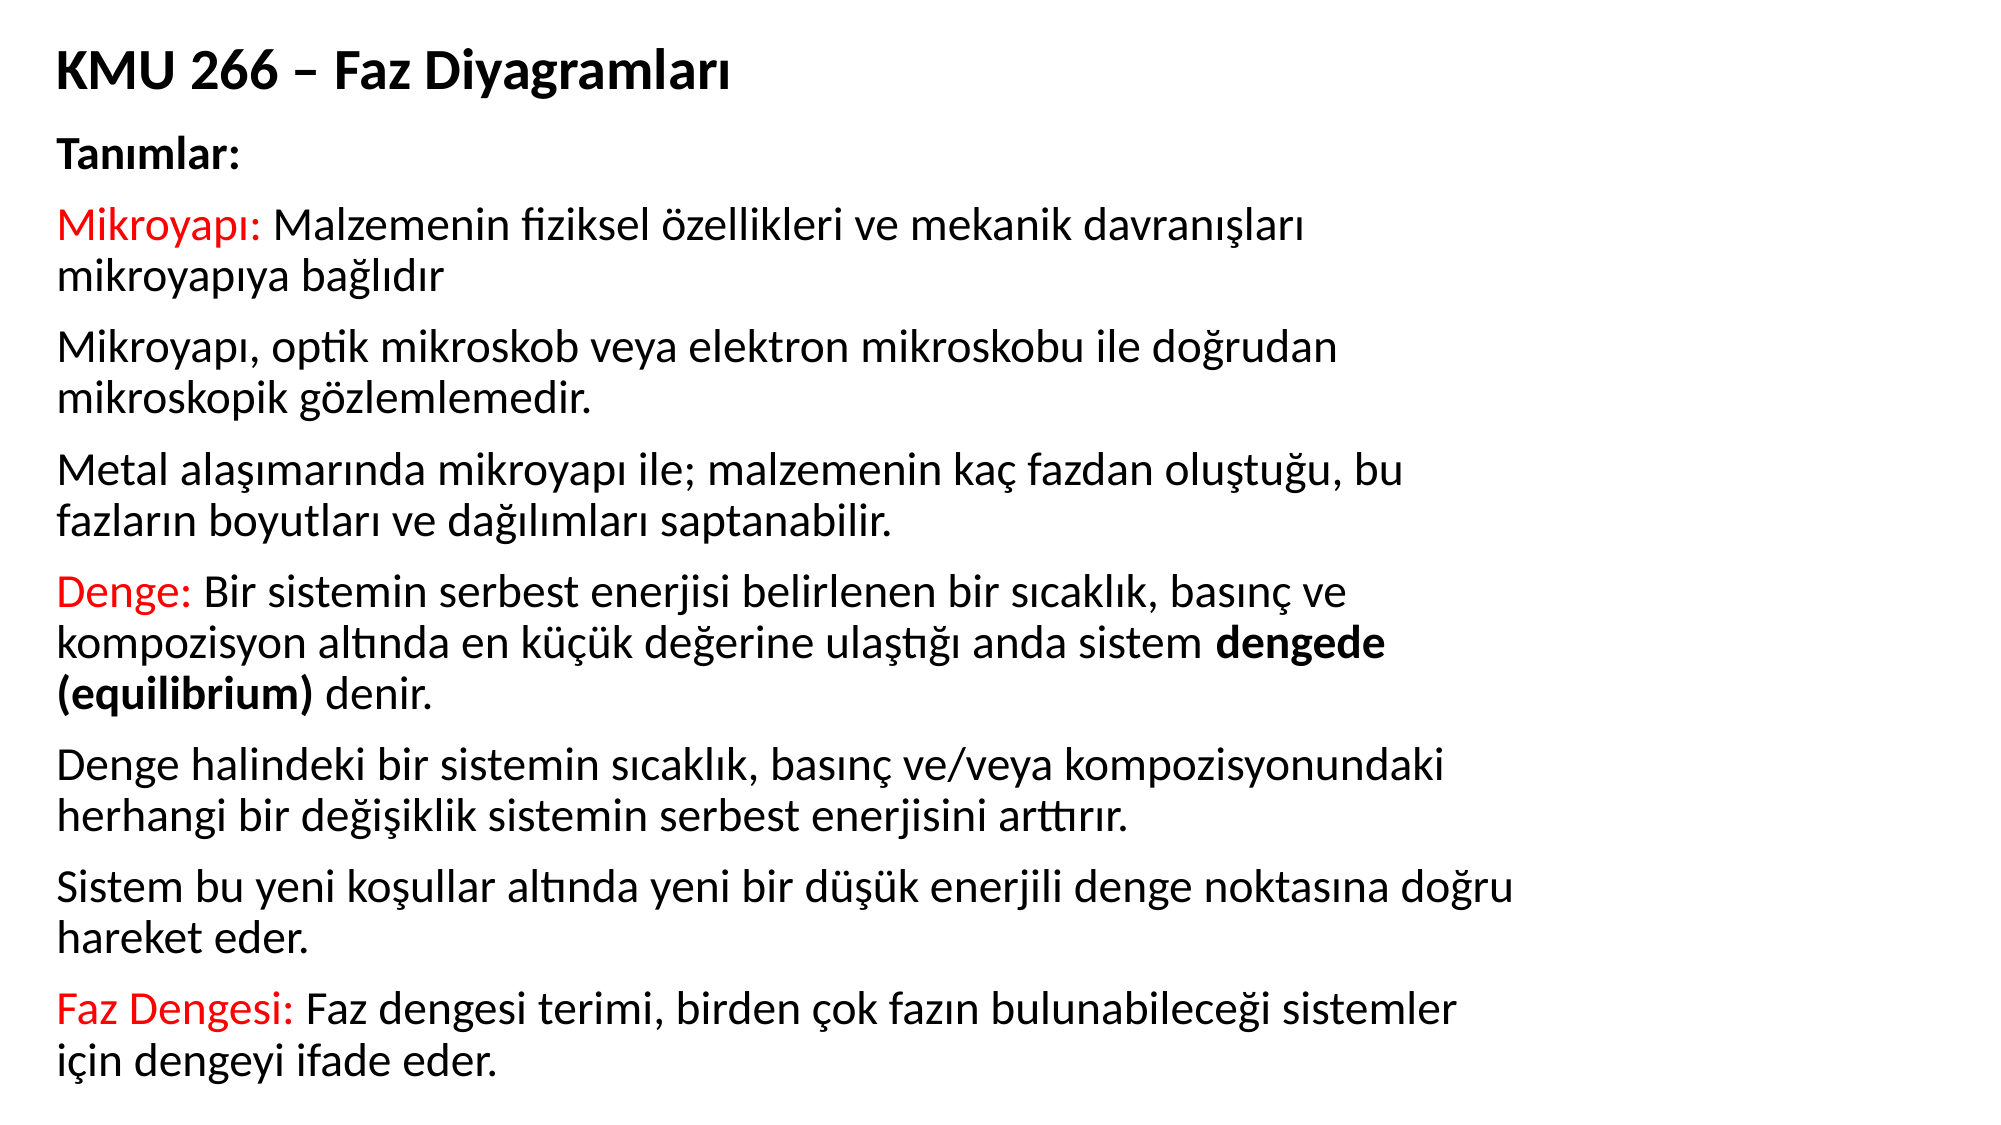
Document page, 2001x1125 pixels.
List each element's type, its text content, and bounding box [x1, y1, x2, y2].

title KMU 266 – Faz Diyagramları [41, 24, 1747, 110]
subtitle Tanımlar: Mikroyapı: Malzemenin fiziksel özellikleri ve mekanik davranışları mikroyapıya bağlıdır Mikroyapı, optik mikroskob veya elektron mikroskobu ile doğrudan mikroskopik gözlemlemedir. Metal alaşımarında mikroyapı ile; malzemenin kaç fazdan oluştuğu, bu fazların boyutları ve dağılımları saptanabilir. Denge: Bir sistemin serbest enerjisi belirlenen bir sıcaklık, basınç ve kompozisyon altında en küçük değerine ulaştığı anda sistem dengede (equilibrium) denir. Denge halindeki bir sistemin sıcaklık, basınç ve/veya kompozisyonundaki herhangi bir değişiklik sistemin serbest enerjisini arttırır. Sistem bu yeni koşullar altında yeni bir düşük enerjili denge noktasına doğru hareket eder. Faz Dengesi: Faz dengesi terimi, birden çok fazın bulunabileceği sistemler için dengeyi ifade eder. [41, 121, 1541, 1095]
